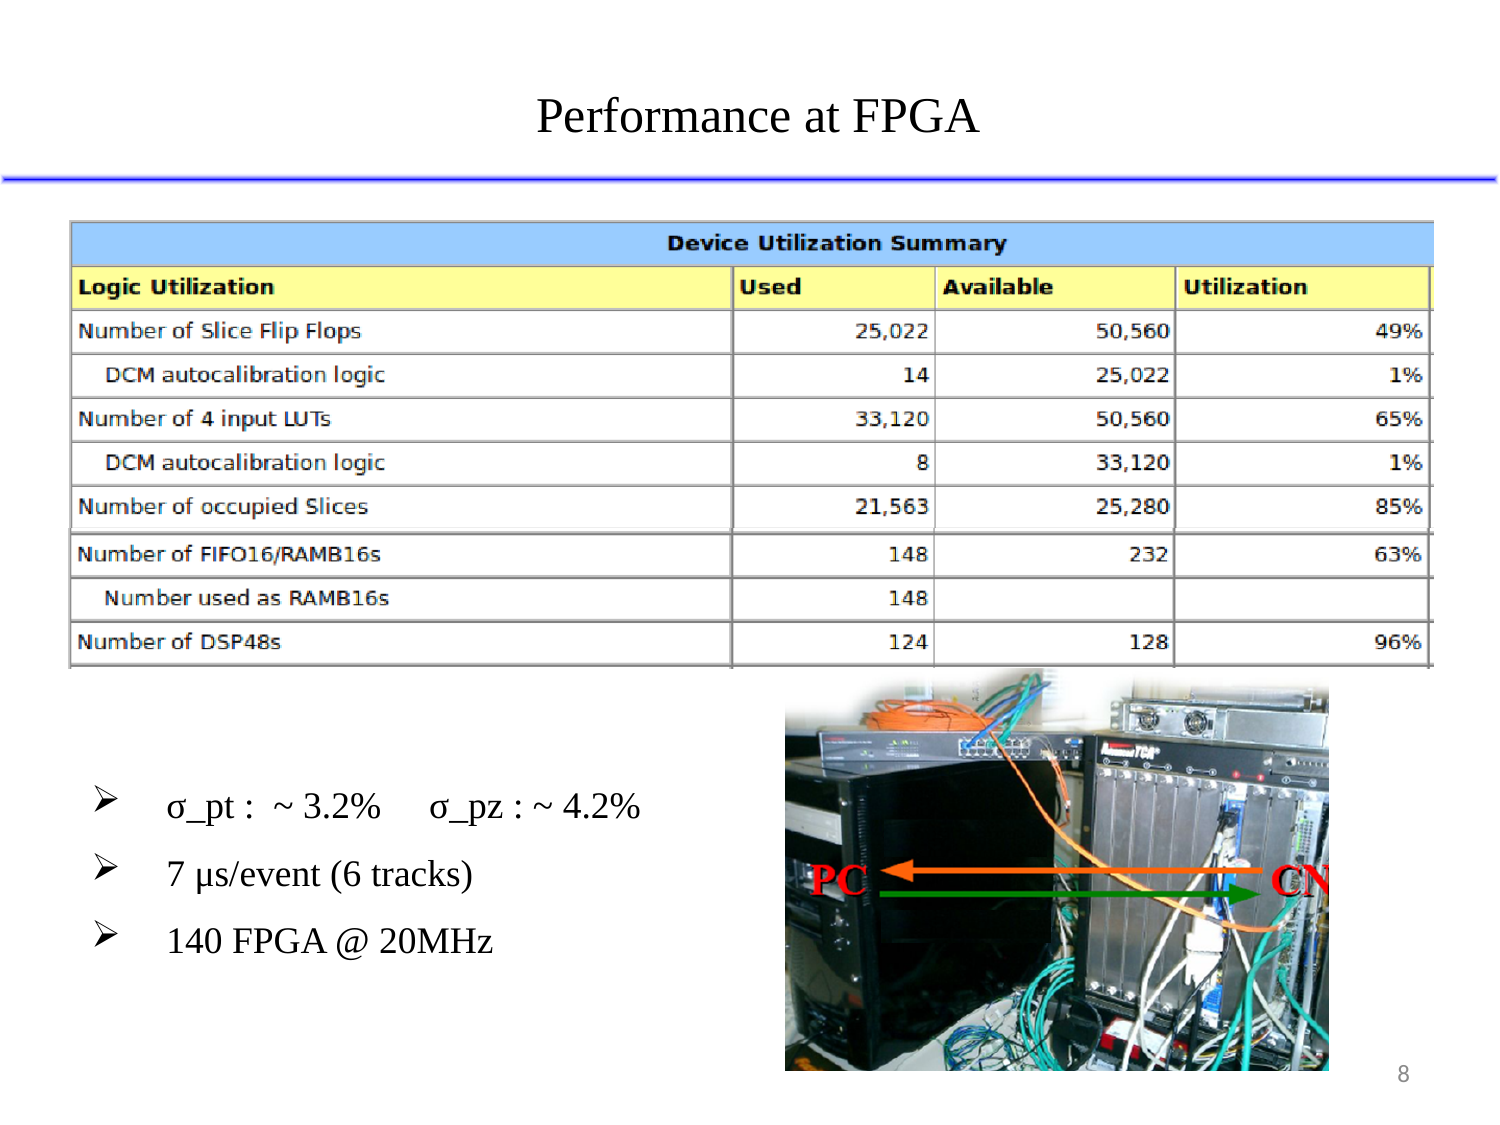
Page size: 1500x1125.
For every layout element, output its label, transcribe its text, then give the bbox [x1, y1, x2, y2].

slide_number 8 [1074, 1042, 1425, 1103]
text_box σ_pt : ~ 3.2% σ_pz : ~ 4.2% 7 μs/event (6 tracks) 140 FPGA @ 20MHz [76, 751, 780, 1059]
picture [64, 219, 1434, 1071]
text_box [0, 172, 1500, 185]
text_box Performance at FPGA [521, 74, 996, 150]
